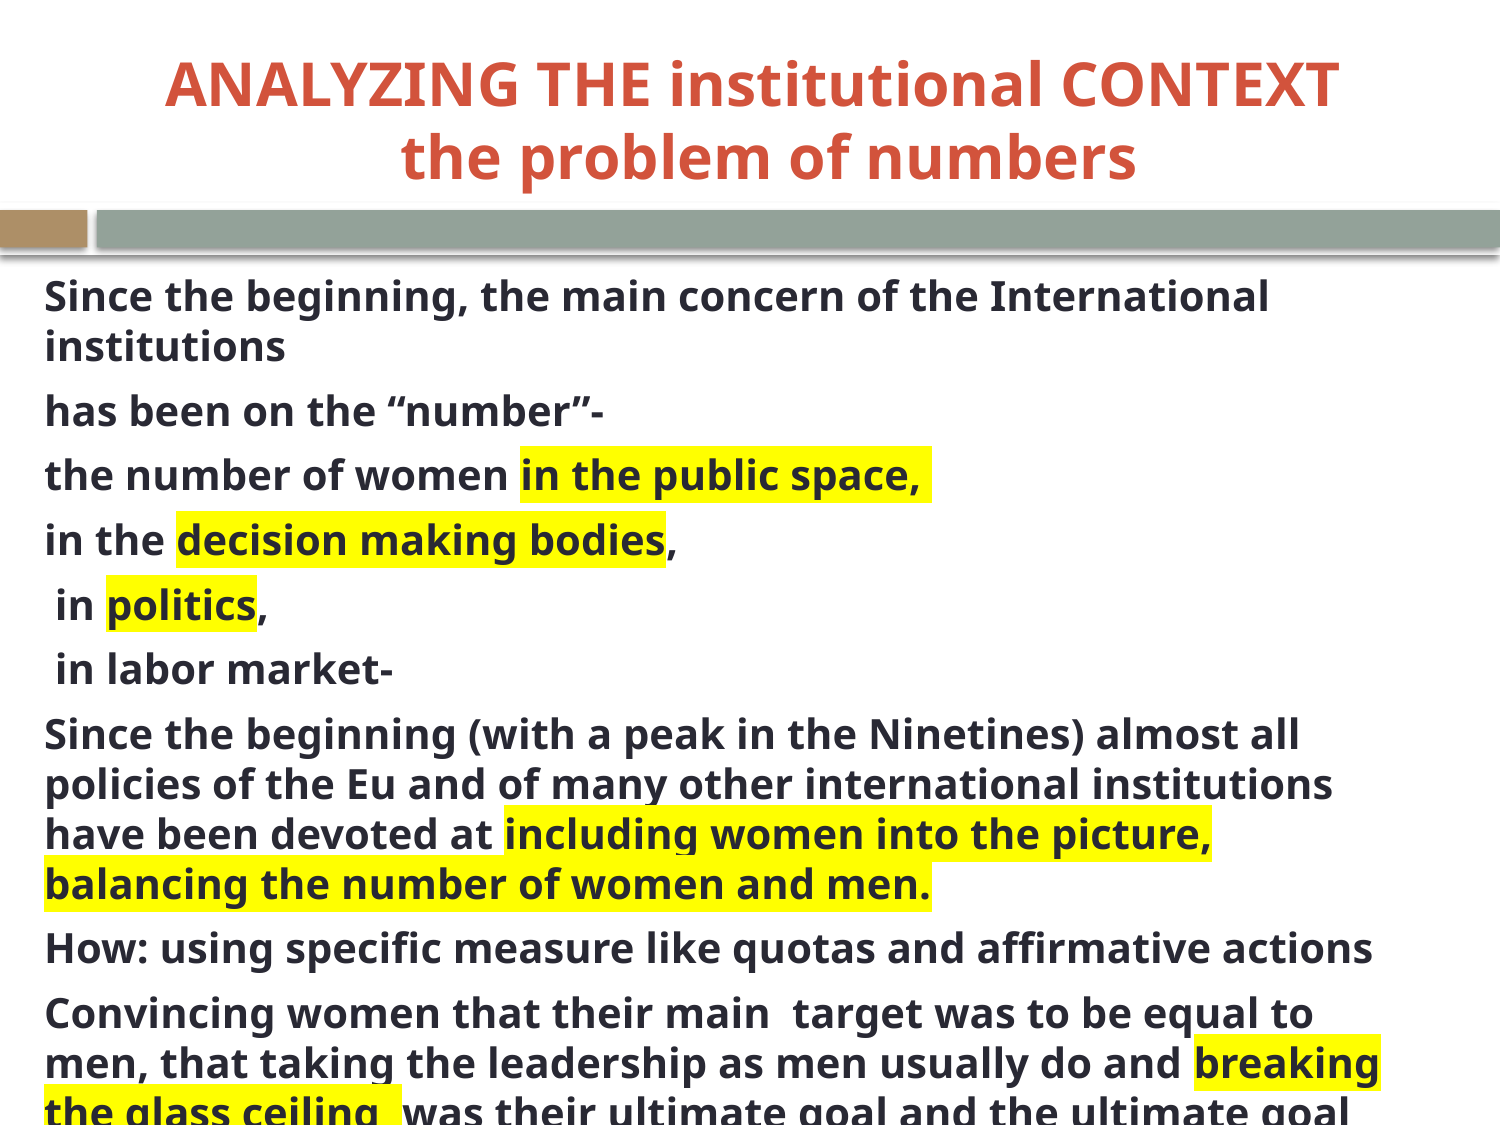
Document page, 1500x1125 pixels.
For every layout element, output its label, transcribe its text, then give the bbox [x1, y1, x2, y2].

list Since the beginning, the main concern of the International institutions has been on the “number”- the number of women in the public space, in the decision making bodies, in politics, in labor market- Since the beginning (with a peak in the Ninetines) almost all policies of the Eu and of many other international institutions have been devoted at including women into the picture, balancing the number of women and men. How: using specific measure like quotas and affirmative actions Convincing women that their main target was to be equal to men, that taking the leadership as men usually do and breaking the glass ceiling was their ultimate goal and the ultimate goal also of all policies… [29, 262, 1438, 1083]
title ANALYZING THE institutional CONTEXT the problem of numbers [100, 37, 1438, 200]
